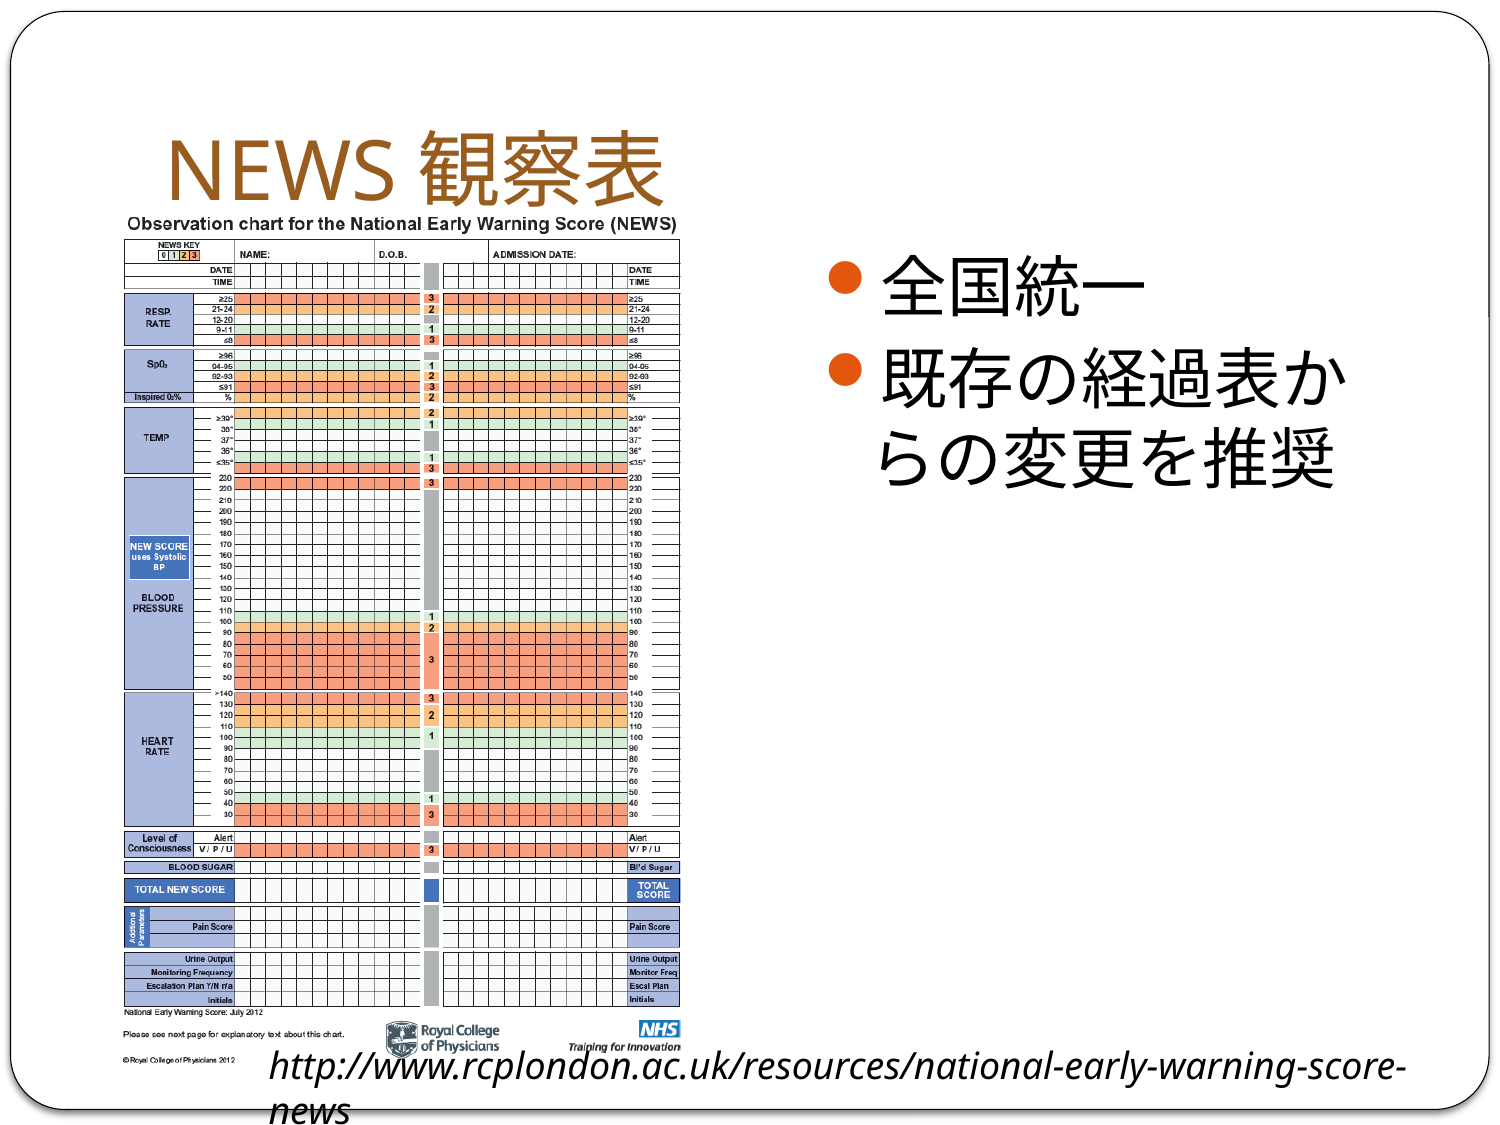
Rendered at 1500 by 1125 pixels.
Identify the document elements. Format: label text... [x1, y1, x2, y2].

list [111, 209, 689, 1071]
text_box http://www.rcplondon.ac.uk/resources/national-early-warning-score-news [253, 1034, 1483, 1125]
title NEWS観察表 [150, 45, 1425, 233]
list 全国統一 既存の経過表からの変更を推奨 [809, 237, 1425, 988]
